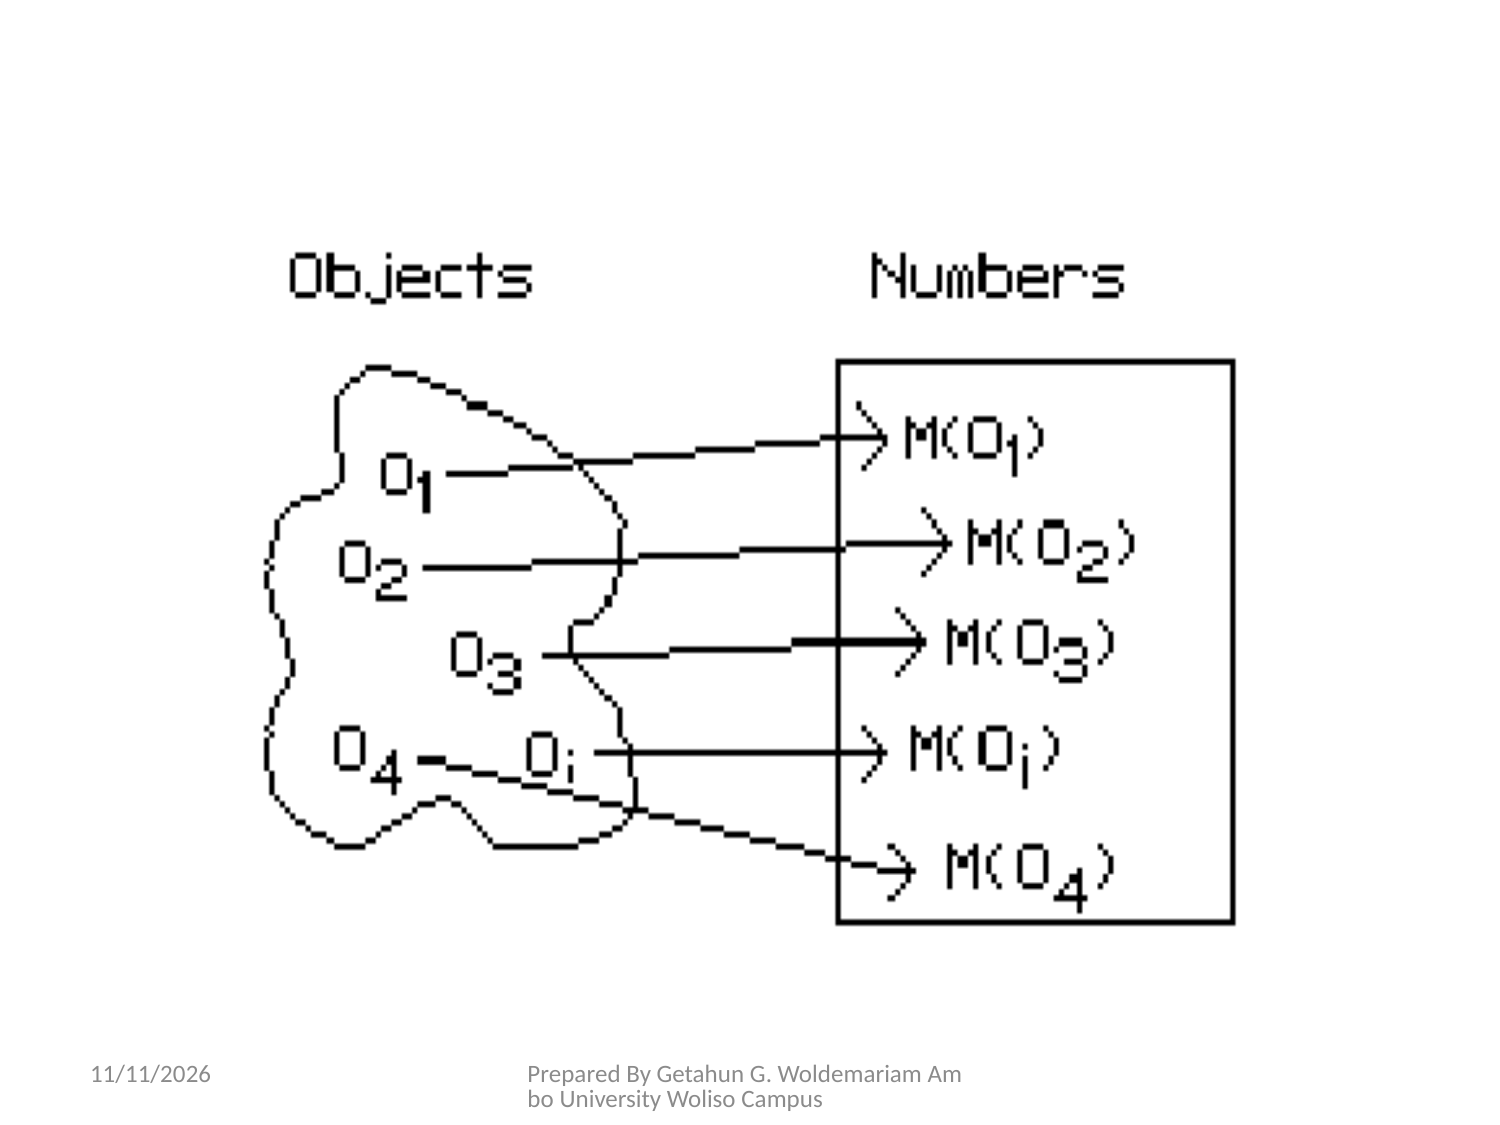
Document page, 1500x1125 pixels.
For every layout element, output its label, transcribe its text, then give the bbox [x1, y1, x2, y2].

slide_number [75, 1042, 425, 1103]
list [174, 187, 1296, 976]
footer Prepared By Getahun G. Woldemariam Ambo University Woliso Campus [512, 1042, 988, 1103]
